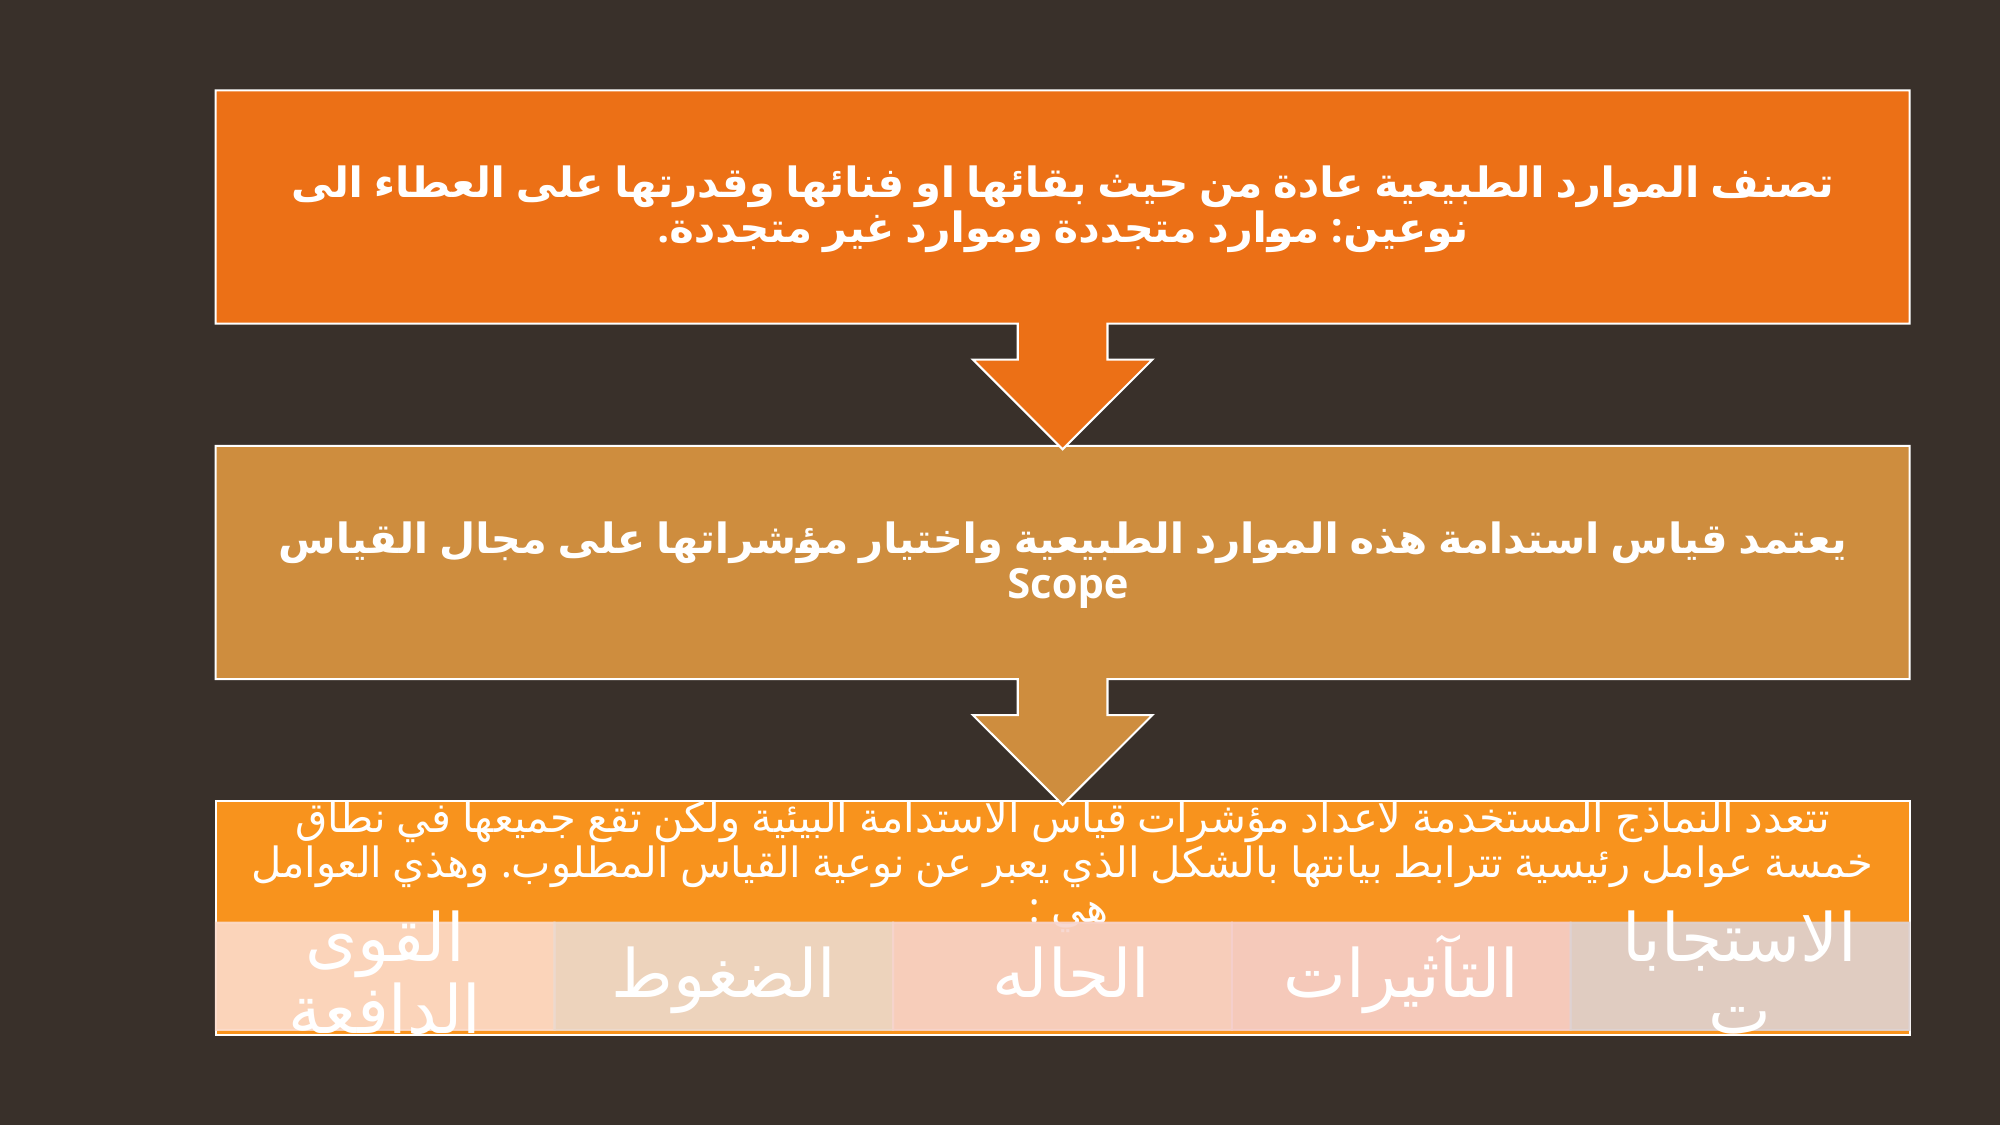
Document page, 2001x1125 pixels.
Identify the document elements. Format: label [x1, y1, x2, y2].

text_box [0, 0, 2000, 1125]
list [215, 90, 1910, 1035]
